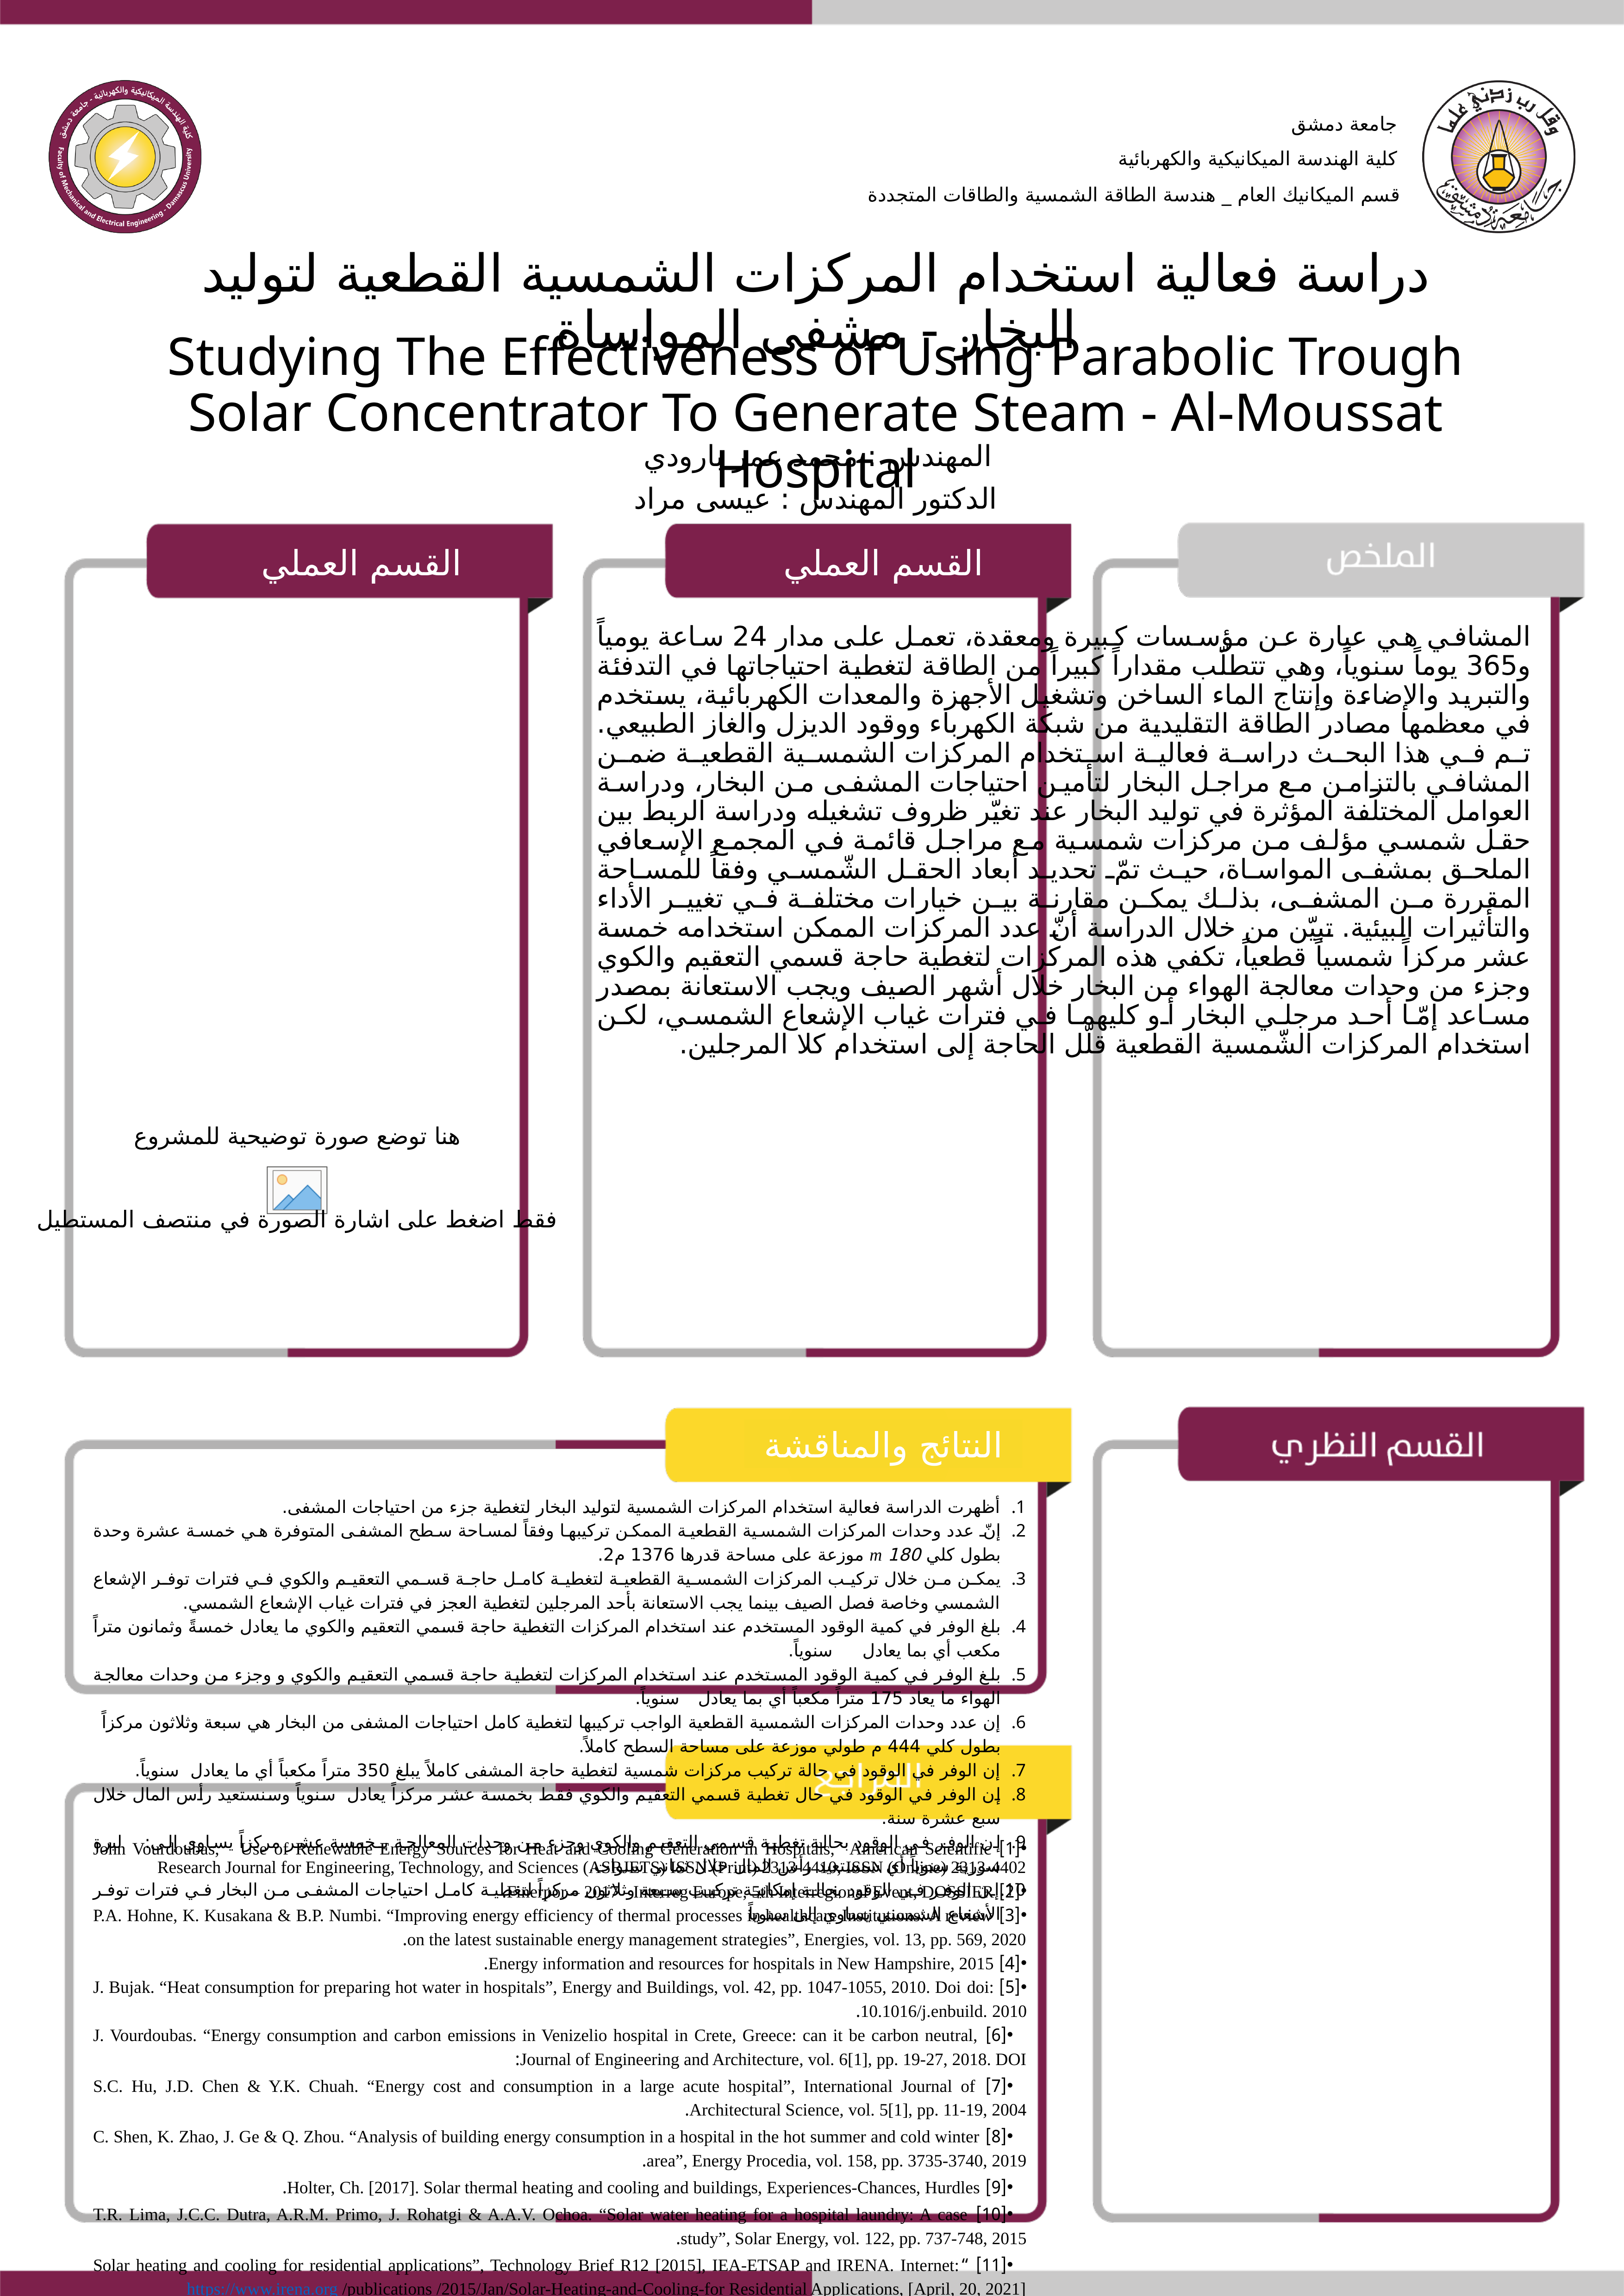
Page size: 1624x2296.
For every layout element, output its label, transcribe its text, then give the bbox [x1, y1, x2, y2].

list المشافي هي عبارة عن مؤسسات كبيرة ومعقدة، تعمل على مدار 24 ساعة يومياً و365 يوماً سنوياً، وهي تتطلّب مقداراً كبيراً من الطاقة لتغطية احتياجاتها في التدفئة والتبريد والإضاءة وإنتاج الماء الساخن وتشغيل الأجهزة والمعدات الكهربائية، يستخدم في معظمها مصادر الطاقة التقليدية من شبكة الكهرباء ووقود الديزل والغاز الطبيعي. تم في هذا البحث دراسة فعالية استخدام المركزات الشمسية القطعية ضمن المشافي بالتزامن مع مراجل البخار لتأمين احتياجات المشفى من البخار، ودراسة العوامل المختلفة المؤثرة في توليد البخار عند تغيّر ظروف تشغيله ودراسة الربط بين حقل شمسي مؤلف من مركزات شمسية مع مراجل قائمة في المجمع الإسعافي الملحق بمشفى المواساة، حيث تمّ تحديد أبعاد الحقل الشّمسي وفقاً للمساحة المقررة من المشفى، بذلك يمكن مقارنة بين خيارات مختلفة في تغيير الأداء والتأثيرات البيئية. تبيّن من خلال الدراسة أنّ عدد المركزات الممكن استخدامه خمسة عشر مركزاً شمسياً قطعياً، تكفي هذه المركزات لتغطية حاجة قسمي التعقيم والكوي وجزء من وحدات معالجة الهواء من البخار خلال أشهر الصيف ويجب الاستعانة بمصدر مساعد إمّا أحد مرجلي البخار أو كليهما في فترات غياب الإشعاع الشمسي، لكن استخدام المركزات الشّمسية القطعية قلّل الحاجة إلى استخدام كلا المرجلين. [590, 619, 1538, 1337]
list قسم الميكانيك العام _ هندسة الطاقة الشمسية والطاقات المتجددة [788, 181, 1407, 215]
list المهندس : محمد عمر بارودي [129, 438, 1507, 479]
list [1] John Vourdoubas, Use of Renewable Energy Sources for Heat and Cooling Generation in Hospitals, American Scientific Research Journal for Engineering, Technology, and Sciences (ASRJETS) ISSN (Print) 2313-4410, ISSN (Online) 2313-4402 [2] Finerpor – 2017 - Interreg Europe, 5th Interregional Event, DOSSIER. [3] P.A. Hohne, K. Kusakana & B.P. Numbi. “Improving energy efficiency of thermal processes in healthcare Institutions: A review on the latest sustainable energy management strategies”, Energies, vol. 13, pp. 569, 2020. [4] Energy information and resources for hospitals in New Hampshire, 2015. [5] J. Bujak. “Heat consumption for preparing hot water in hospitals”, Energy and Buildings, vol. 42, pp. 1047-1055, 2010. Doi doi: 10.1016/j.enbuild. 2010. [6] J. Vourdoubas. “Energy consumption and carbon emissions in Venizelio hospital in Crete, Greece: can it be carbon neutral, Journal of Engineering and Architecture, vol. 6[1], pp. 19-27, 2018. DOI: [7] S.C. Hu, J.D. Chen & Y.K. Chuah. “Energy cost and consumption in a large acute hospital”, International Journal of Architectural Science, vol. 5[1], pp. 11-19, 2004. [8] C. Shen, K. Zhao, J. Ge & Q. Zhou. “Analysis of building energy consumption in a hospital in the hot summer and cold winter area”, Energy Procedia, vol. 158, pp. 3735-3740, 2019. [9] Holter, Ch. [2017]. Solar thermal heating and cooling and buildings, Experiences-Chances, Hurdles. [10] T.R. Lima, J.C.C. Dutra, A.R.M. Primo, J. Rohatgi & A.A.V. Ochoa. “Solar water heating for a hospital laundry: A case study”, Solar Energy, vol. 122, pp. 737-748, 2015. [11] “Solar heating and cooling for residential applications”, Technology Brief R12 [2015], IEA-ETSAP and IRENA. Internet: https://www.irena.org /publications /2015/Jan/Solar-Heating-and-Cooling-for Residential Applications, [April, 20, 2021] [12] D. Mugnier, R. Fedrizzi, R. Thygesen & T. Selke. “New generation solar cooling and heating systems with IEA SHC task 53: overview and first results”, Energy Procedia, vol. 70, pp. 470-473, 2015. DOI: 10.1016/j.egypro.2015.02.149 [13] T.R. Lima, J.C.C. Dutra, A.R.M. Primo, J. Rohatgi & A.A.V. Ochoa. “Solar water heating for a hospital laundry: A case study”, Solar Energy, vol. 122, pp. 737-748, 2015. http://dx.doi.org/10.1016/j.solener.2015.10.006 [14] Y. Haghighi Bardineh, F. Mohamadian, M. Hossein Ahmadi & N. Akbarianrad. “Medical and dental applications of renewable energy systems”, International Journal of Low-Carbon Technologies, vol. 13, pp. 320-326, 2018. Doi: doi:10.1093/ijlct/cty040 [15] X. Vallve. “Advantages and challenges of renewable energy in health facilities”, in the conference Renewable Energy - Solutions for Healthcare Facilities, Singapore, 2 November, 2018. [16] B. Burger & P. Newman. “Hospitals and Sustainability”, Curtin University, Sustainability Policy Institute. Internet: http://hdl.handle.net/20.500.11937/16703 [April, 20, 2021] [17] د.براءة حمادي /2016/– استخدام المركز الشمسي الخطي ذي القطع المكافئ لدعم محطة دير علي الحرارية لتوليد الكهرباء ومدى فعالية عملية الدعم اقتصاديا، جامعة دمشق،إشراف الدكتور عيسى مراد. [18] د.أحمد رمضان ابو حسن- /2016/إمكانية توليد البخار بشكل مباشر في اللواقط الشمسية وتأثيرها في استطاعة المحطة المركبة لتوليد الطاقة، جامعة دمشق،إشراف الدكتور عيسى مراد. [19] Soteris A. Kalogirou /2012/ -A detailed thermal model of a parabolic trough collector receiver [20] David Kearney /2010/ - Utility-Scale Parabolic Trough Solar Systems: PerformanceAcceptance Test Guidelines [21] Padilla, R.V. (4-April, 2011). Simplified Methodology For Designing Parabolic Trough Solar Power Plants. PhD dissertation, University of South Florida. [22] Duffie & Beckman: Solar Engineering Of Thermal Processes (1991). JOHN WILEY & SONS, INC [86, 1836, 1034, 2207]
list دراسة فعالية استخدام المركزات الشمسية القطعية لتوليد البخار - مشفى المواساة [127, 243, 1505, 310]
list الدكتور المهندس : عيسى مراد [127, 480, 1505, 521]
list Studying The Effectiveness of Using Parabolic Trough Solar Concentrator To Generate Steam - Al-Moussat Hospital [127, 326, 1505, 393]
picture [0, 0, 1624, 2296]
